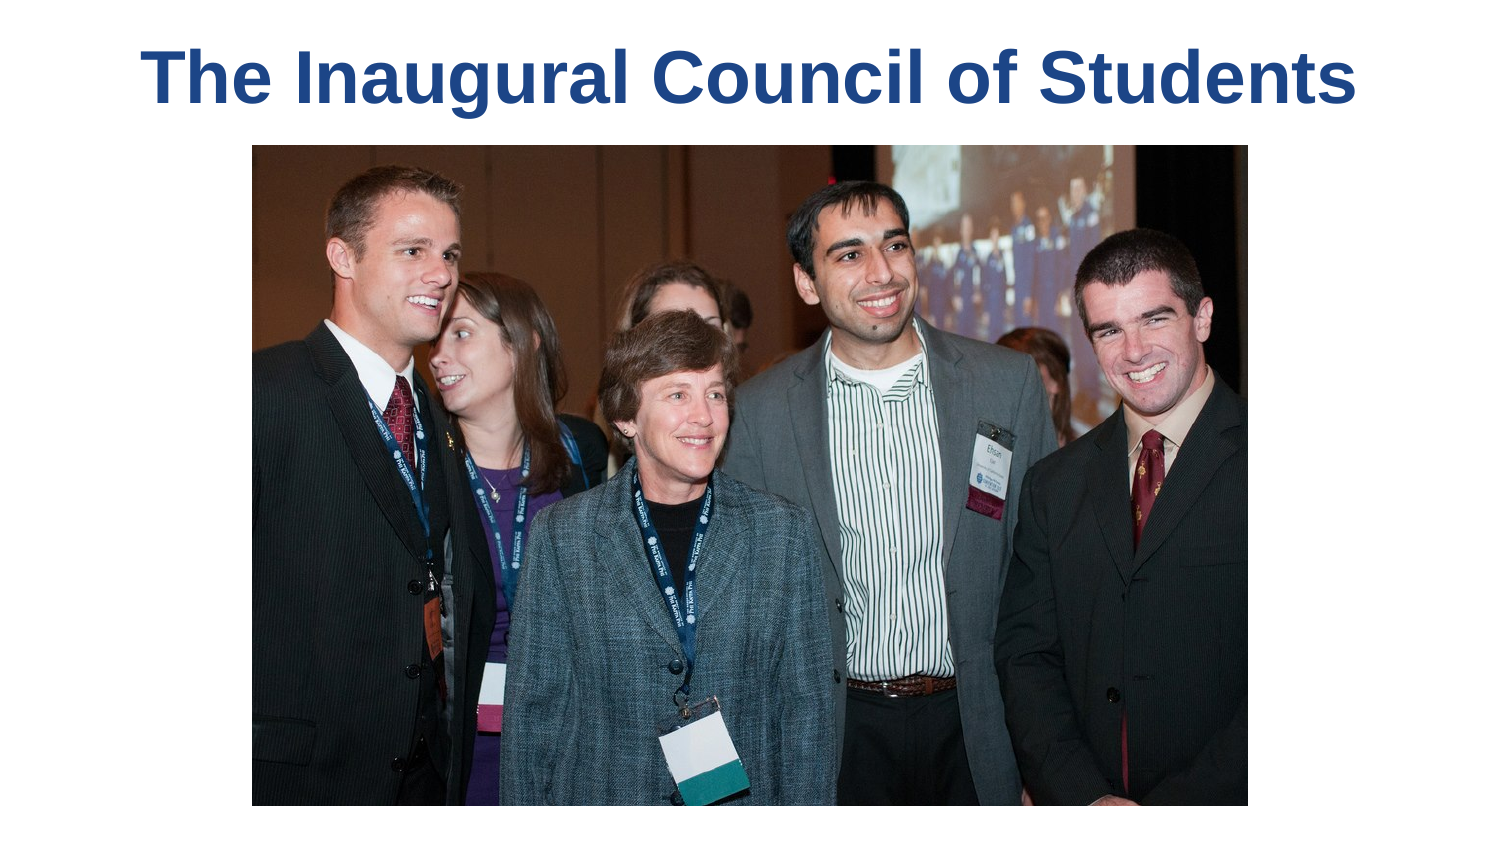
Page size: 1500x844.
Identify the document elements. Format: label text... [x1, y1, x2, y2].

title The Inaugural Council of Students [75, 28, 1425, 134]
picture [252, 145, 1248, 807]
